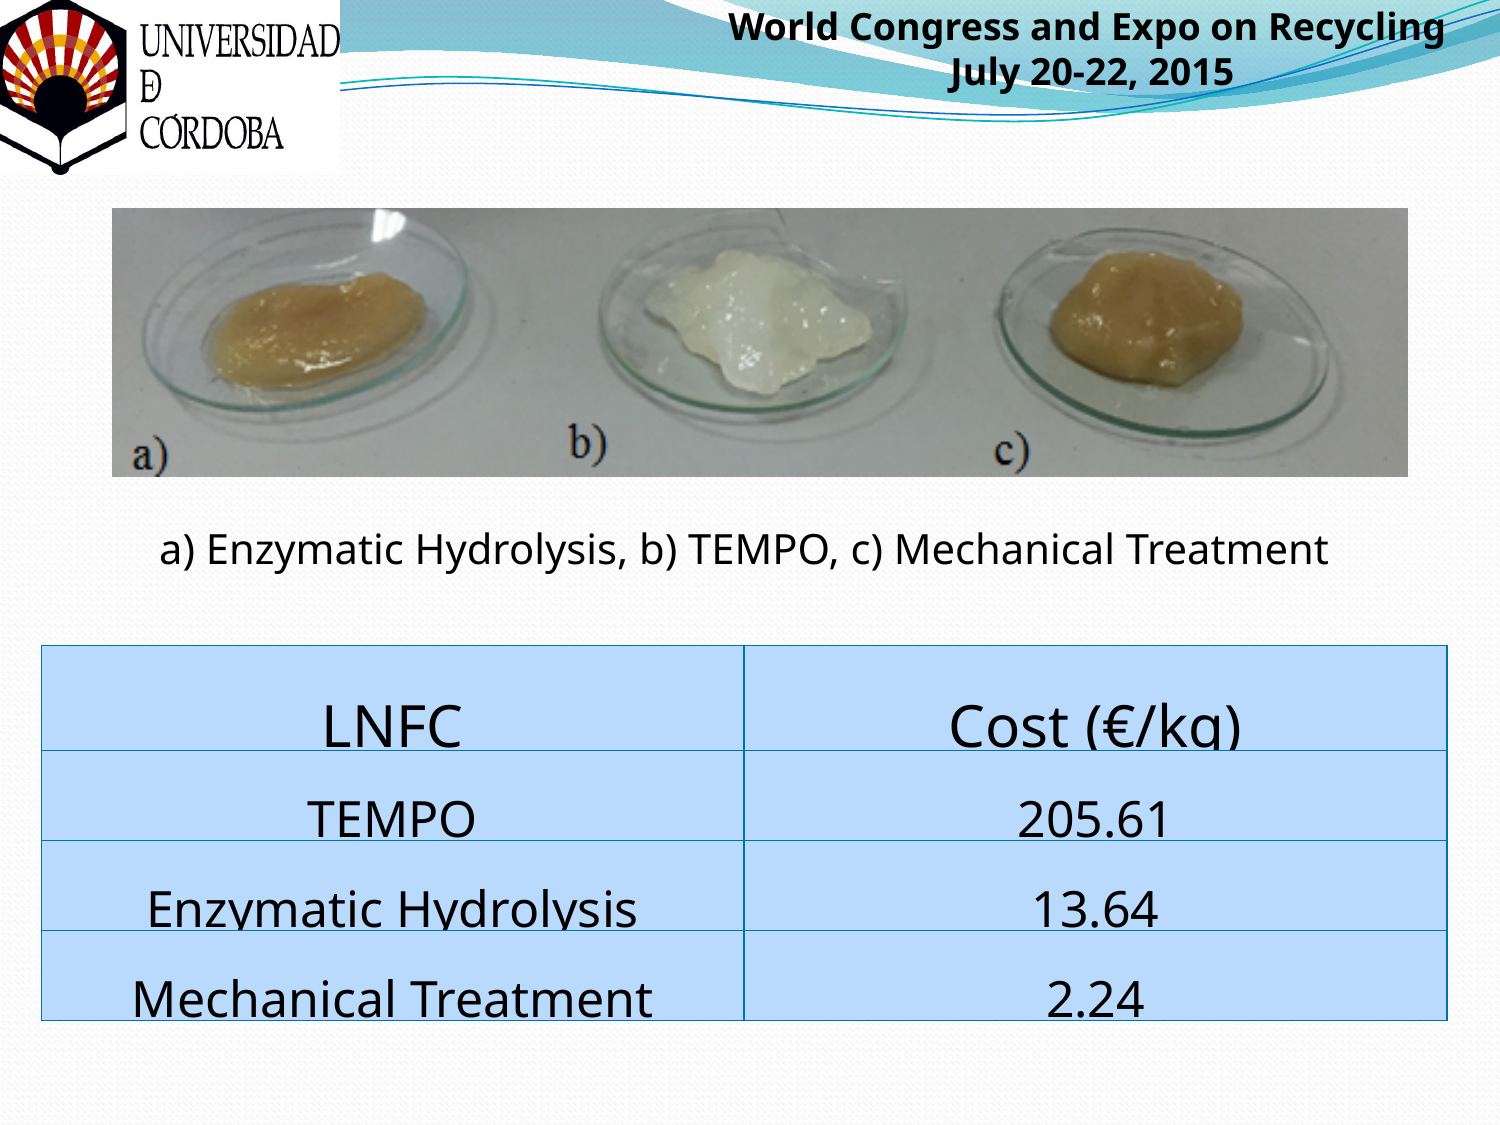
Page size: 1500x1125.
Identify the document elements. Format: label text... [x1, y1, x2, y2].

table_header Cost (€/kg) [745, 646, 1446, 750]
table_header LNFC [42, 646, 743, 750]
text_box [0, 0, 1495, 582]
table_cell 2.24 [745, 931, 1446, 1020]
table_cell Mechanical Treatment [42, 931, 743, 1020]
table_cell TEMPO [42, 751, 743, 840]
table_cell Enzymatic Hydrolysis [42, 841, 743, 930]
table_cell 205.61 [745, 751, 1446, 840]
table_cell 13.64 [745, 841, 1446, 930]
